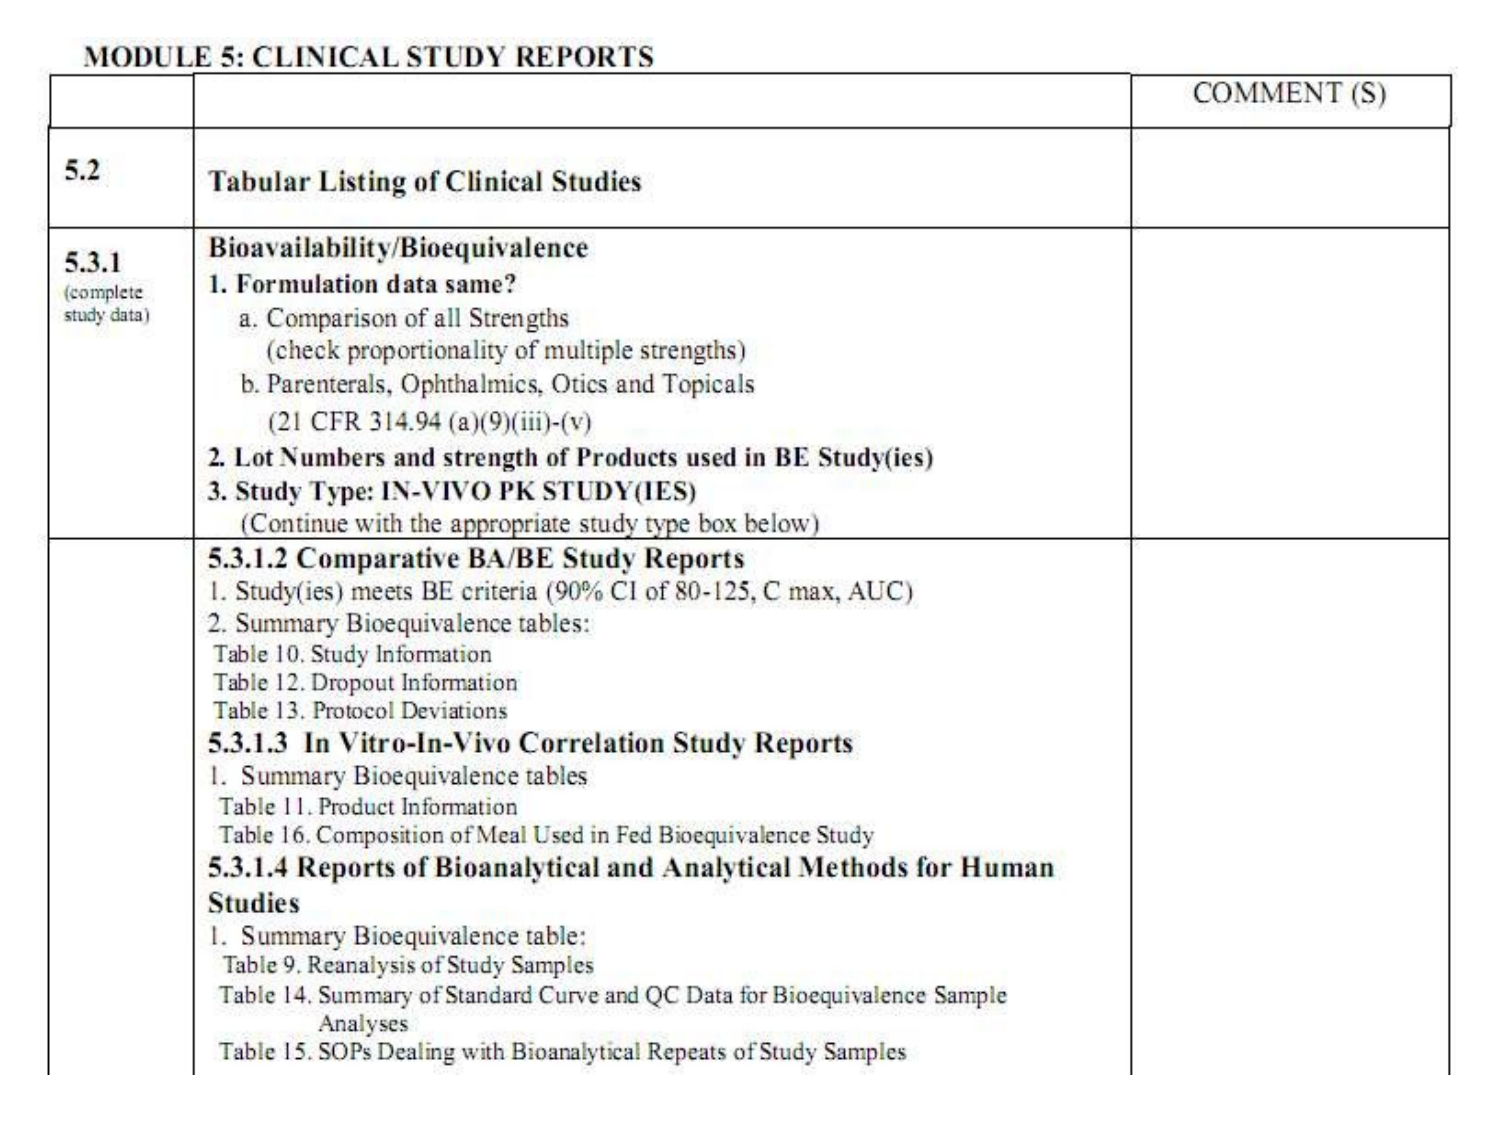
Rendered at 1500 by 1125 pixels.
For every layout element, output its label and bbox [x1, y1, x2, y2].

picture [37, 37, 1459, 1076]
